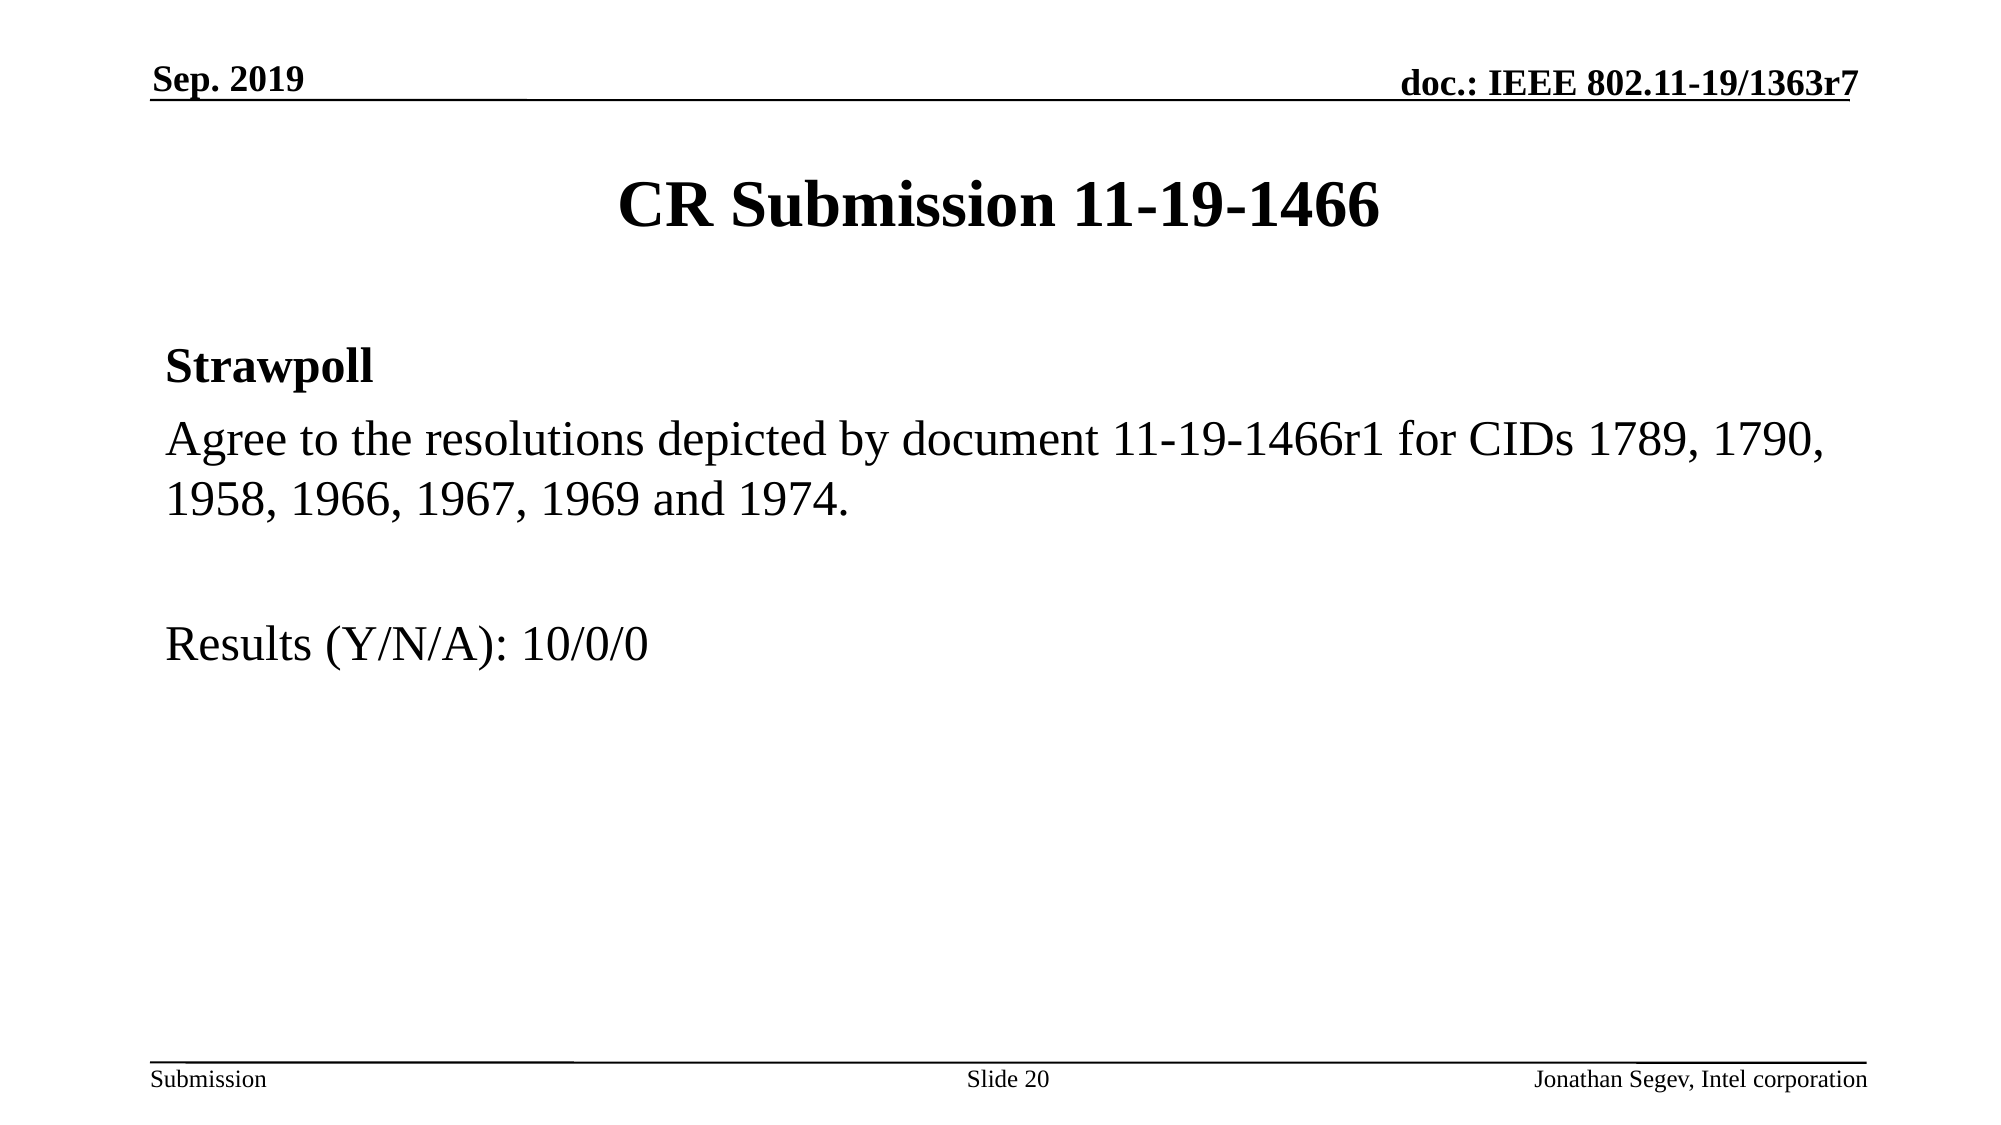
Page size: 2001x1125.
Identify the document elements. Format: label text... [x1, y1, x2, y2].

list Strawpoll Agree to the resolutions depicted by document 11-19-1466r1 for CIDs 1789, 1790, 1958, 1966, 1967, 1969 and 1974. Results (Y/N/A): 10/0/0 [149, 324, 1850, 1000]
footer Jonathan Segev, Intel corporation [1171, 1061, 1869, 1093]
slide_number Slide 20 [950, 1061, 1067, 1123]
title CR Submission 11-19-1466 [149, 112, 1850, 288]
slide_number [152, 54, 563, 100]
